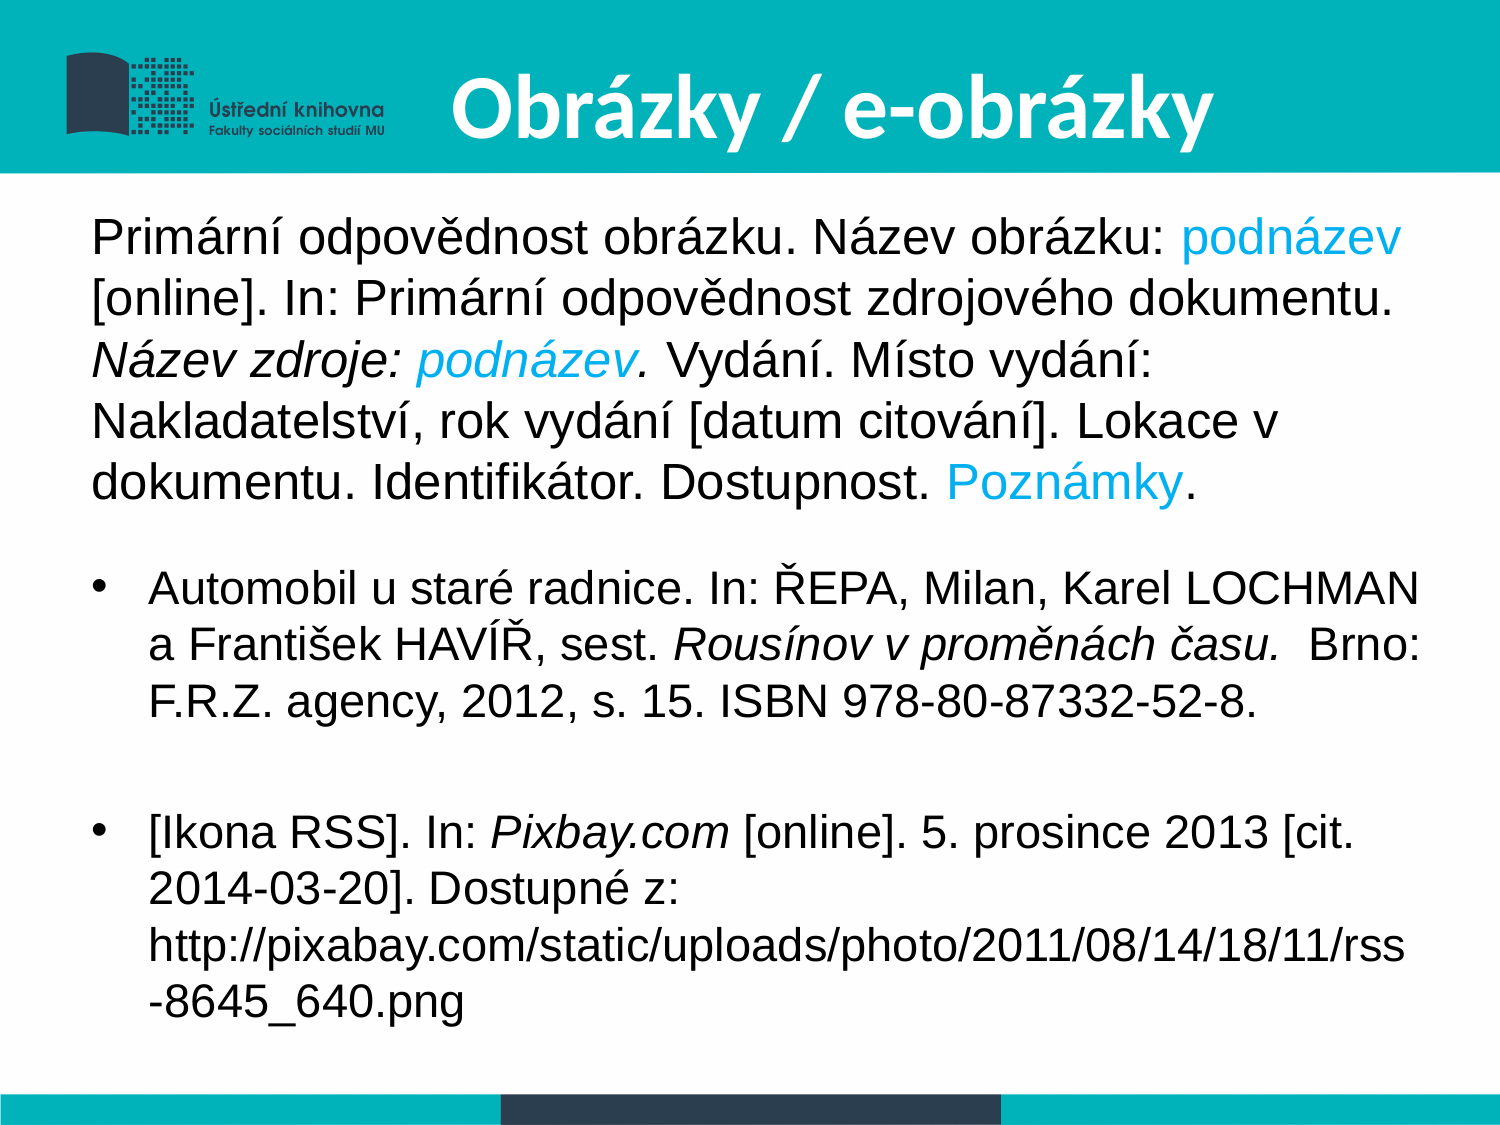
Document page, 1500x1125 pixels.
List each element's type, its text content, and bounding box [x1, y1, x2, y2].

list Primární odpovědnost obrázku. Název obrázku: podnázev [online]. In: Primární odpovědnost zdrojového dokumentu. Název zdroje: podnázev. Vydání. Místo vydání: Nakladatelství, rok vydání [datum citování]. Lokace v dokumentu. Identifikátor. Dostupnost. Poznámky. Automobil u staré radnice. In: ŘEPA, Milan, Karel LOCHMAN a František HAVÍŘ, sest. Rousínov v proměnách času. Brno: F.R.Z. agency, 2012, s. 15. ISBN 978-80-87332-52-8. [Ikona RSS]. In: Pixbay.com [online]. 5. prosince 2013 [cit. 2014-03-20]. Dostupné z: http://pixabay.com/static/uploads/photo/2011/08/14/18/11/rss-8645_640.png [76, 196, 1439, 1071]
picture [0, 0, 1500, 1125]
title Obrázky / e-obrázky [324, 30, 1343, 173]
